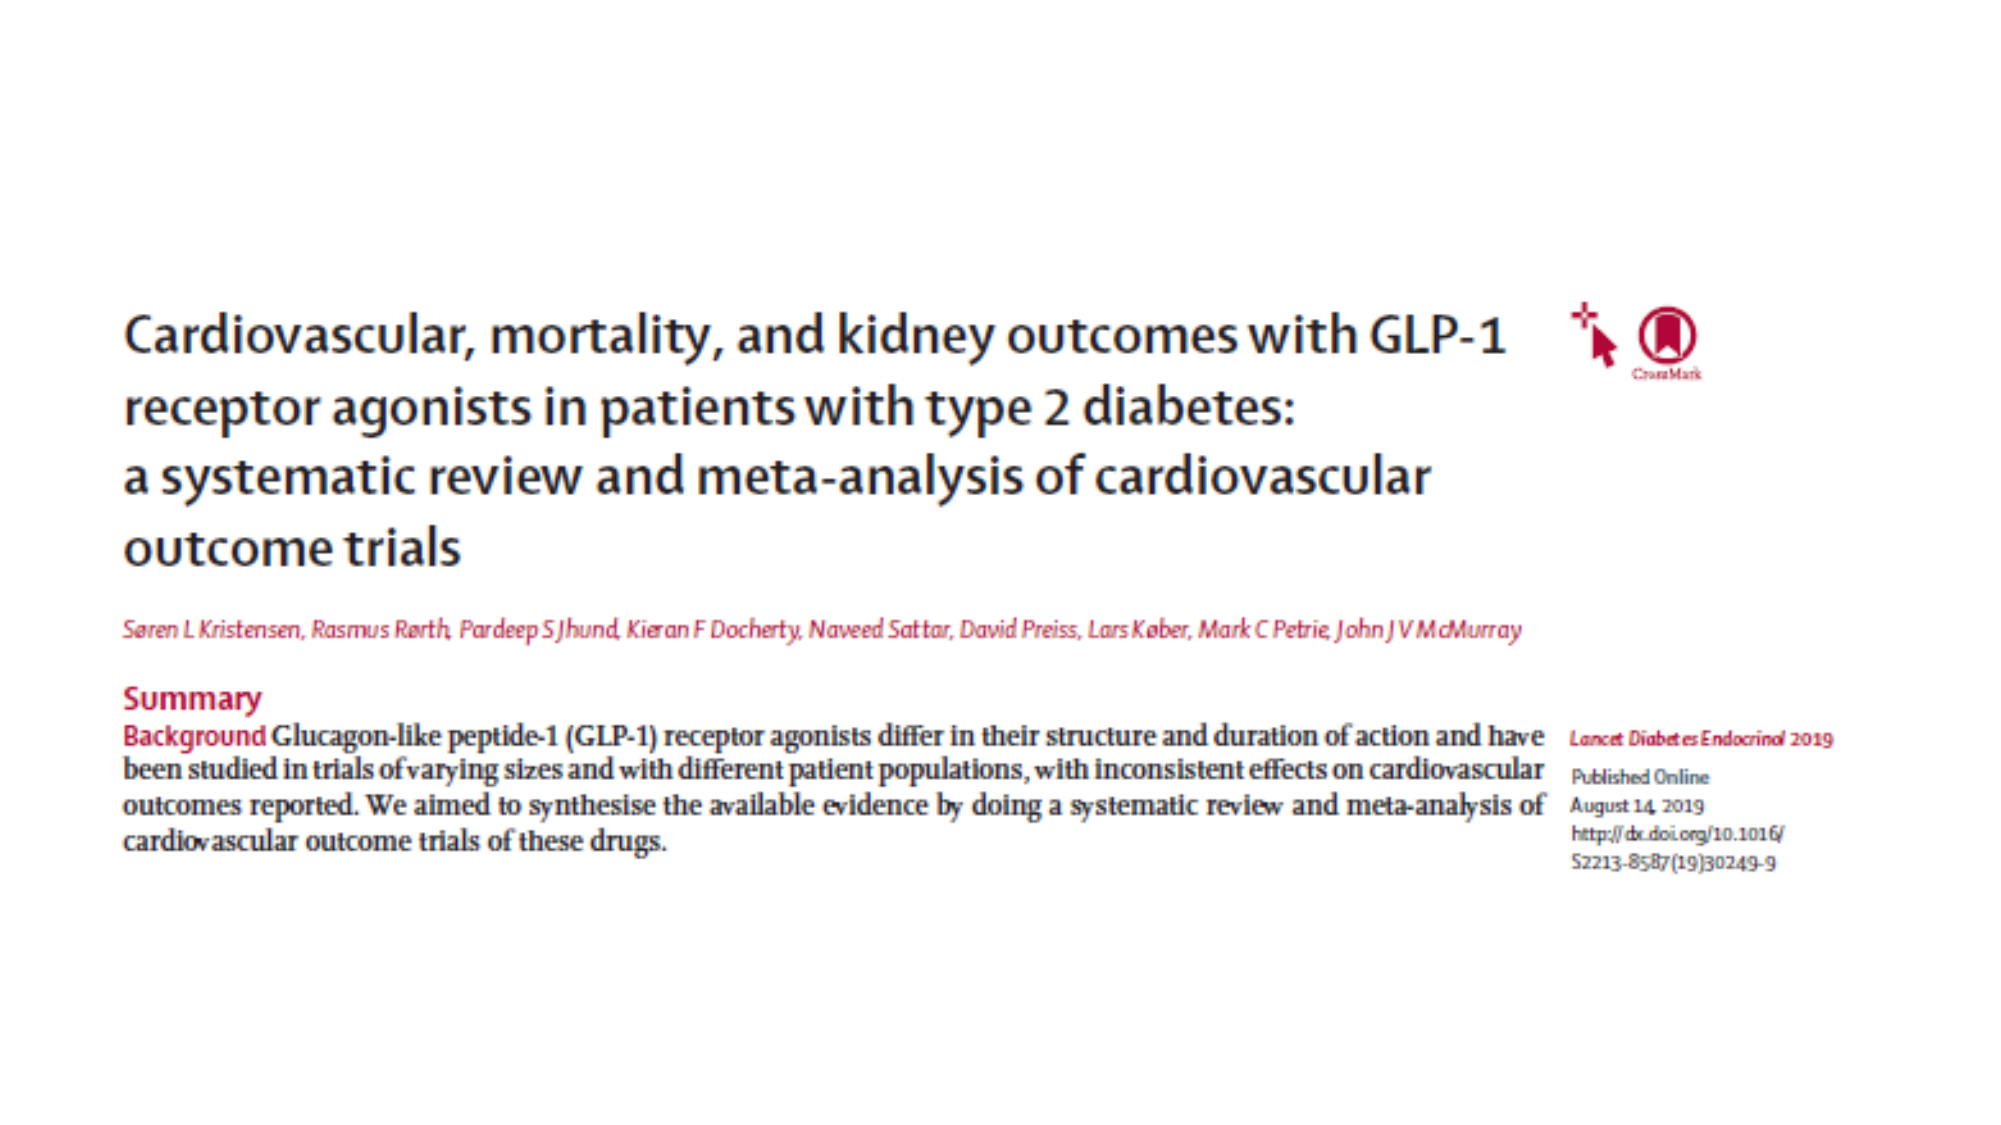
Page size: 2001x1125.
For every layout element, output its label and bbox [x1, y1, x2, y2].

list [105, 277, 1863, 885]
